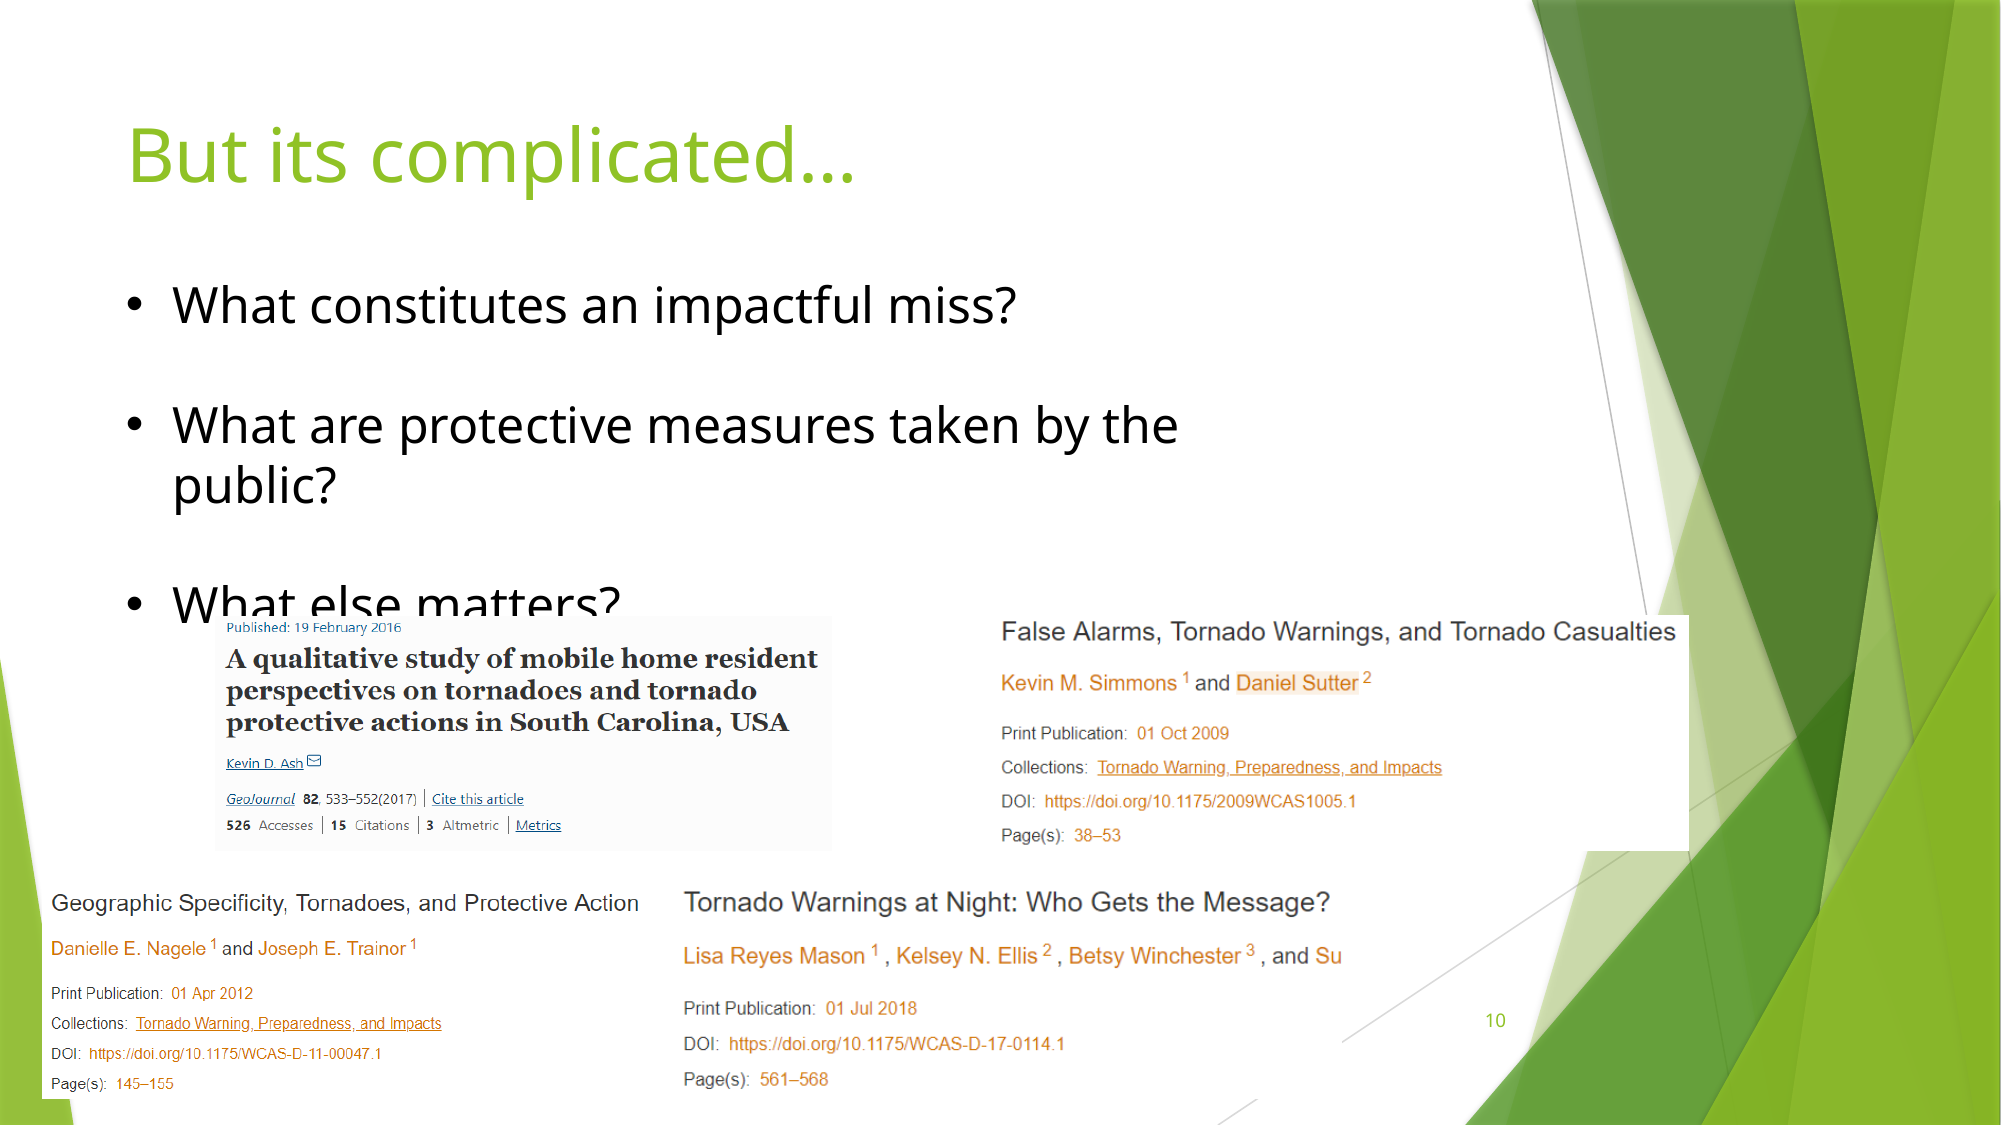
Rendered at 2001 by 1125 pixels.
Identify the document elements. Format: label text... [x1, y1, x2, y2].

picture [42, 883, 652, 1099]
picture [994, 615, 1690, 851]
title But its complicated… [111, 99, 1522, 317]
slide_number 10 [1409, 991, 1522, 1051]
text_box What constitutes an impactful miss? What are protective measures taken by the public? What else matters? [111, 265, 1342, 641]
picture [215, 615, 832, 851]
picture [677, 885, 1343, 1100]
